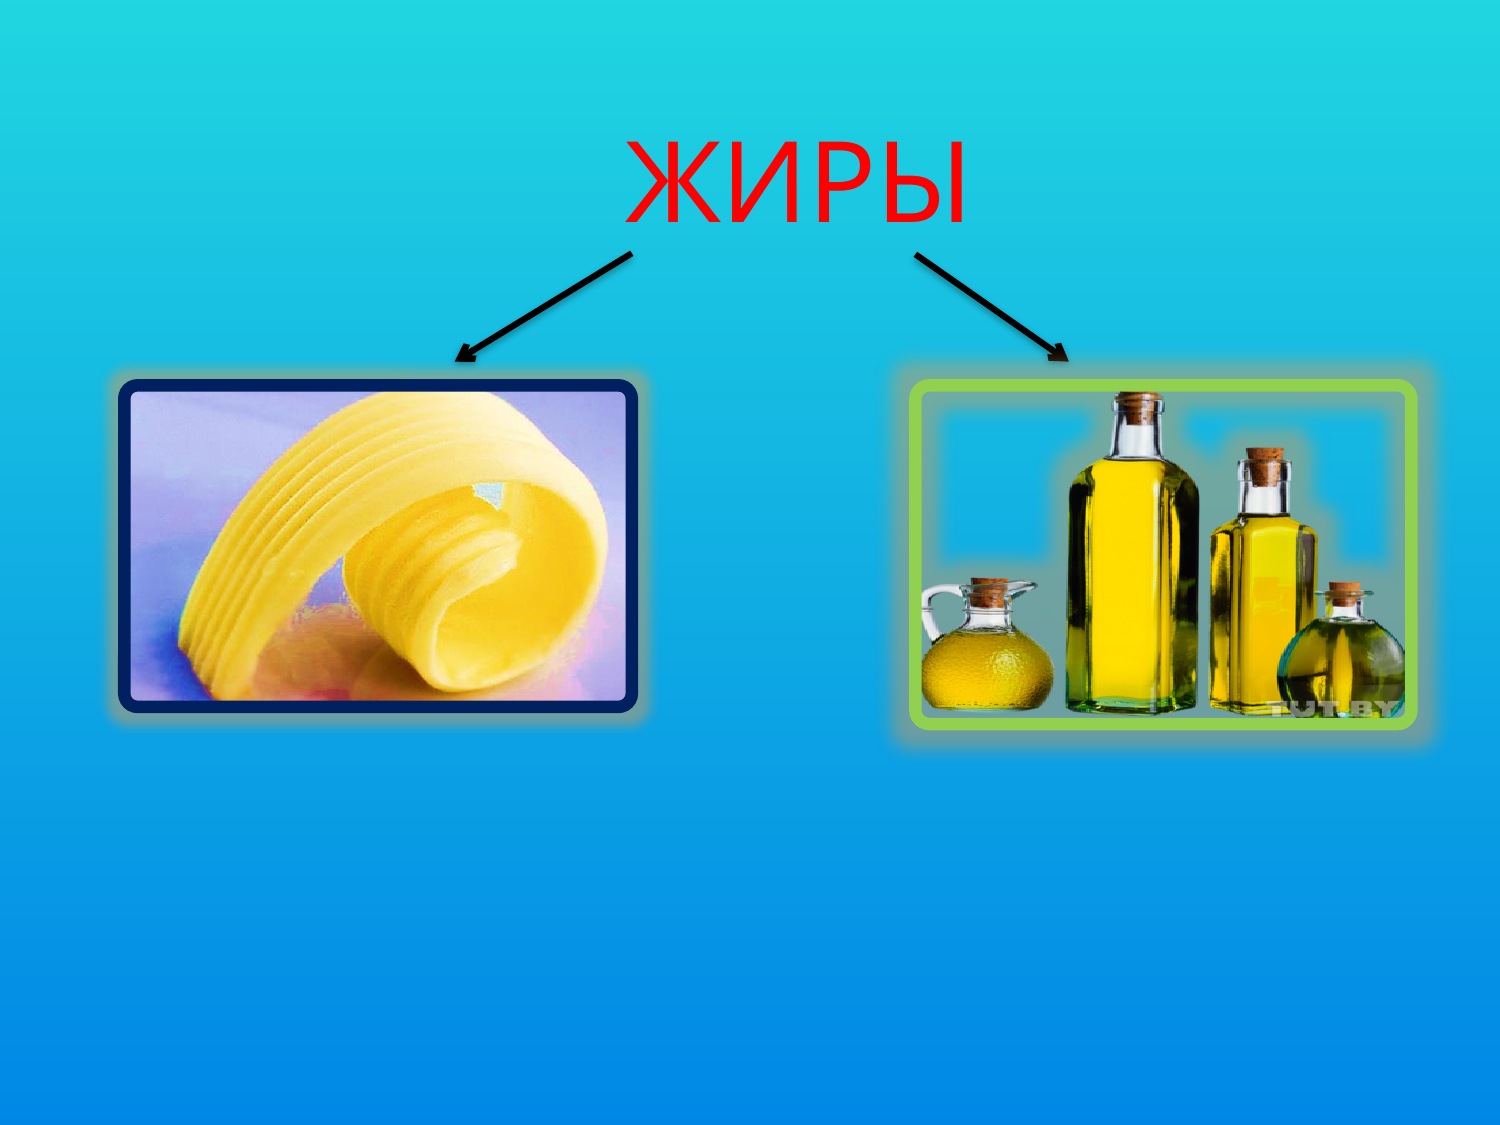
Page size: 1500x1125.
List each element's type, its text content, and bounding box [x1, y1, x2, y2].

picture [124, 385, 633, 708]
text_box ЖИРЫ [501, 102, 1097, 253]
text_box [915, 254, 1070, 362]
picture [915, 385, 1412, 725]
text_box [454, 252, 632, 362]
